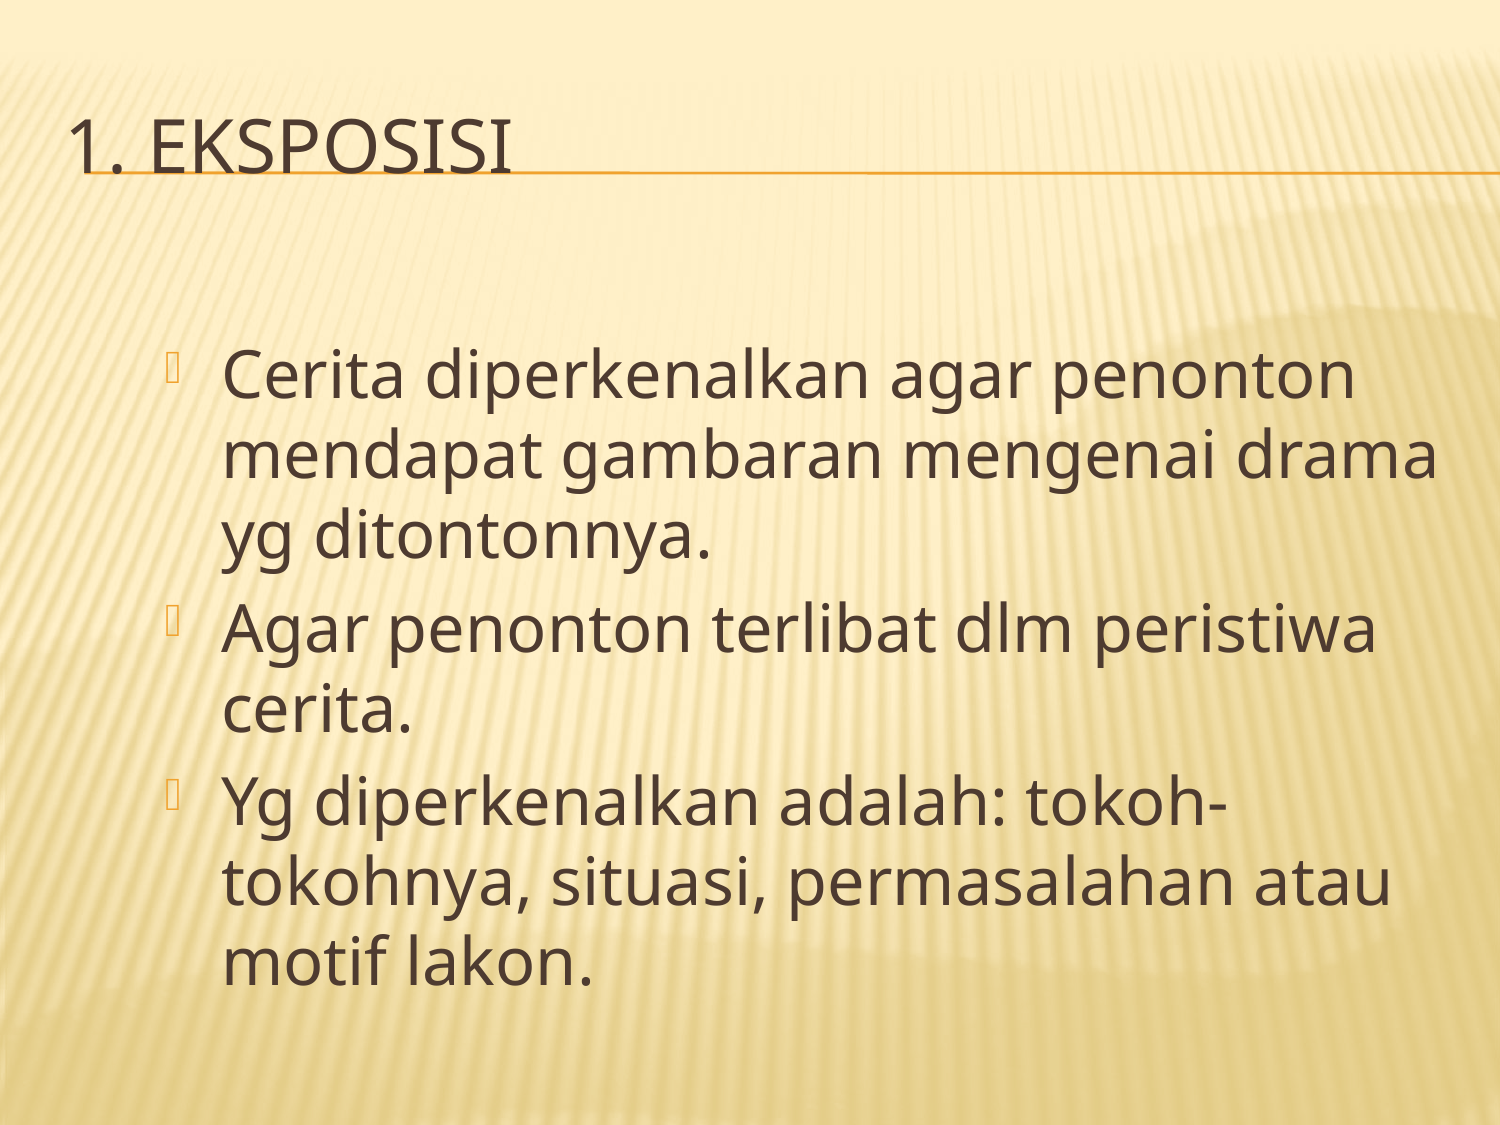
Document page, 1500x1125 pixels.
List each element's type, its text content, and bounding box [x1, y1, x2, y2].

list Cerita diperkenalkan agar penonton mendapat gambaran mengenai drama yg ditontonnya. Agar penonton terlibat dlm peristiwa cerita. Yg diperkenalkan adalah: tokoh-tokohnya, situasi, permasalahan atau motif lakon. [150, 324, 1463, 1019]
title 1. Eksposisi [50, 75, 1475, 213]
